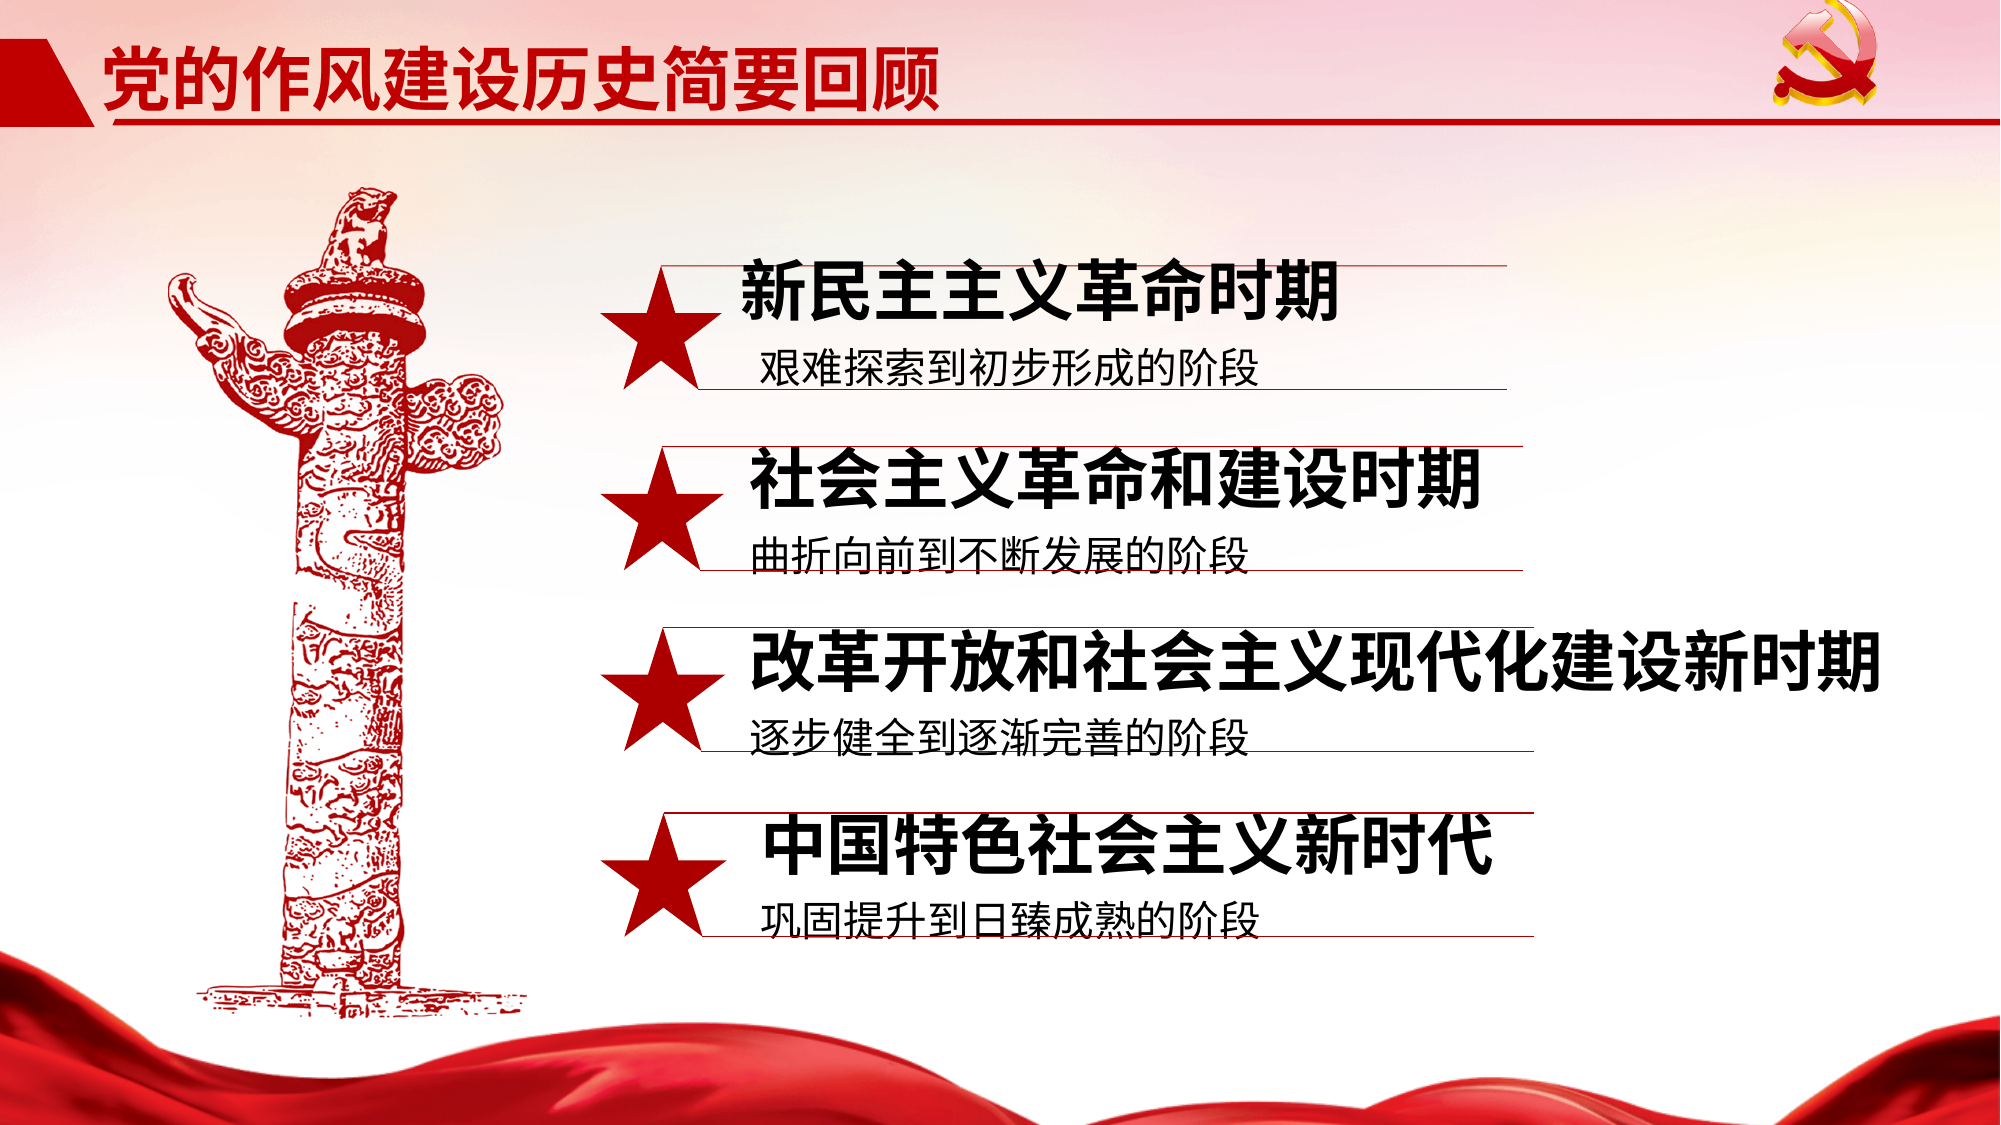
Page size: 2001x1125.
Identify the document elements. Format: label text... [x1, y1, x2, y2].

text_box 中国特色社会主义新时代 巩固提升到日臻成熟的阶段 [745, 812, 1837, 953]
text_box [600, 265, 1508, 390]
picture [0, 0, 2001, 1125]
text_box [582, 117, 2000, 127]
text_box 新民主主义革命时期 艰难探索到初步形成的阶段 [725, 259, 1535, 399]
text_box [600, 627, 1535, 752]
text_box 党的作风建设历史简要回顾 [58, 19, 984, 117]
text_box [0, 37, 72, 128]
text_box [600, 446, 1524, 571]
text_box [600, 812, 1535, 937]
text_box 改革开放和社会主义现代化建设新时期 逐步健全到逐渐完善的阶段 [734, 629, 1903, 770]
text_box 社会主义革命和建设时期 曲折向前到不断发展的阶段 [734, 447, 1638, 587]
